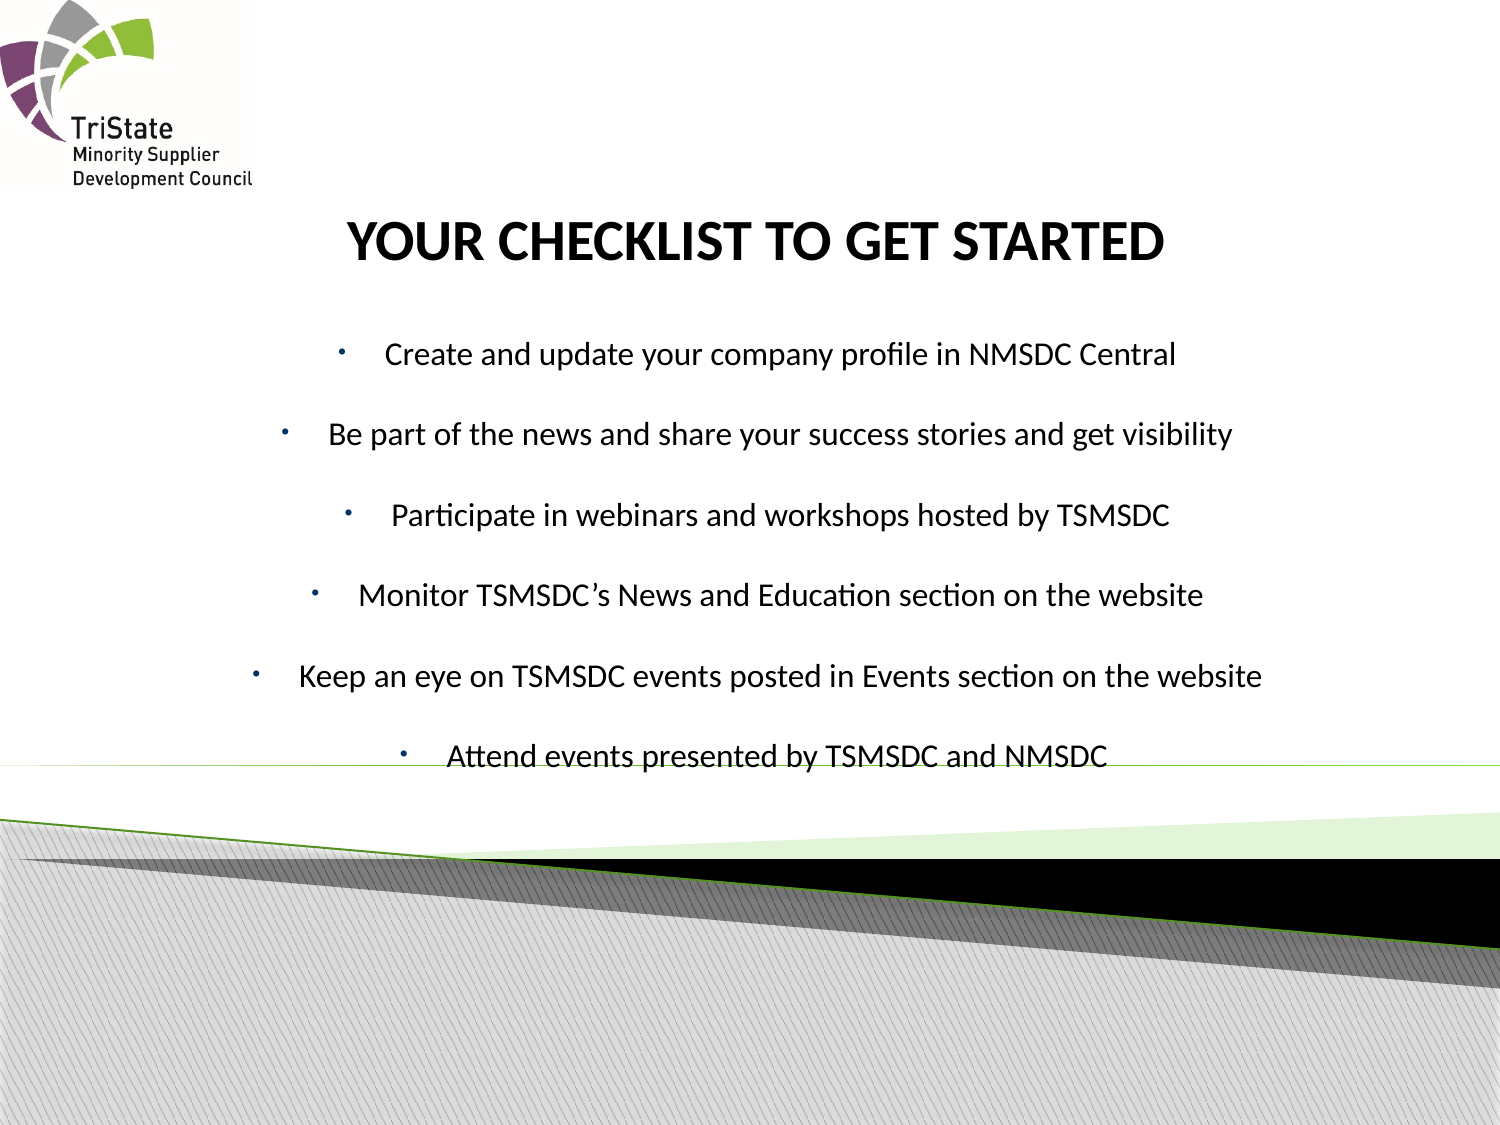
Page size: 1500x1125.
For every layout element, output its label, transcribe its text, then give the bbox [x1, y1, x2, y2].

picture [5, 859, 125, 869]
title YOUR CHECKLIST TO GET STARTED [118, 176, 1394, 279]
picture [0, 0, 252, 189]
subtitle Create and update your company profile in NMSDC Central Be part of the news and share your success stories and get visibility Participate in webinars and workshops hosted by TSMSDC Monitor TSMSDC’s News and Education section on the website Keep an eye on TSMSDC events posted in Events section on the website Attend events presented by TSMSDC and NMSDC [125, 332, 1401, 941]
picture [955, 941, 1500, 989]
